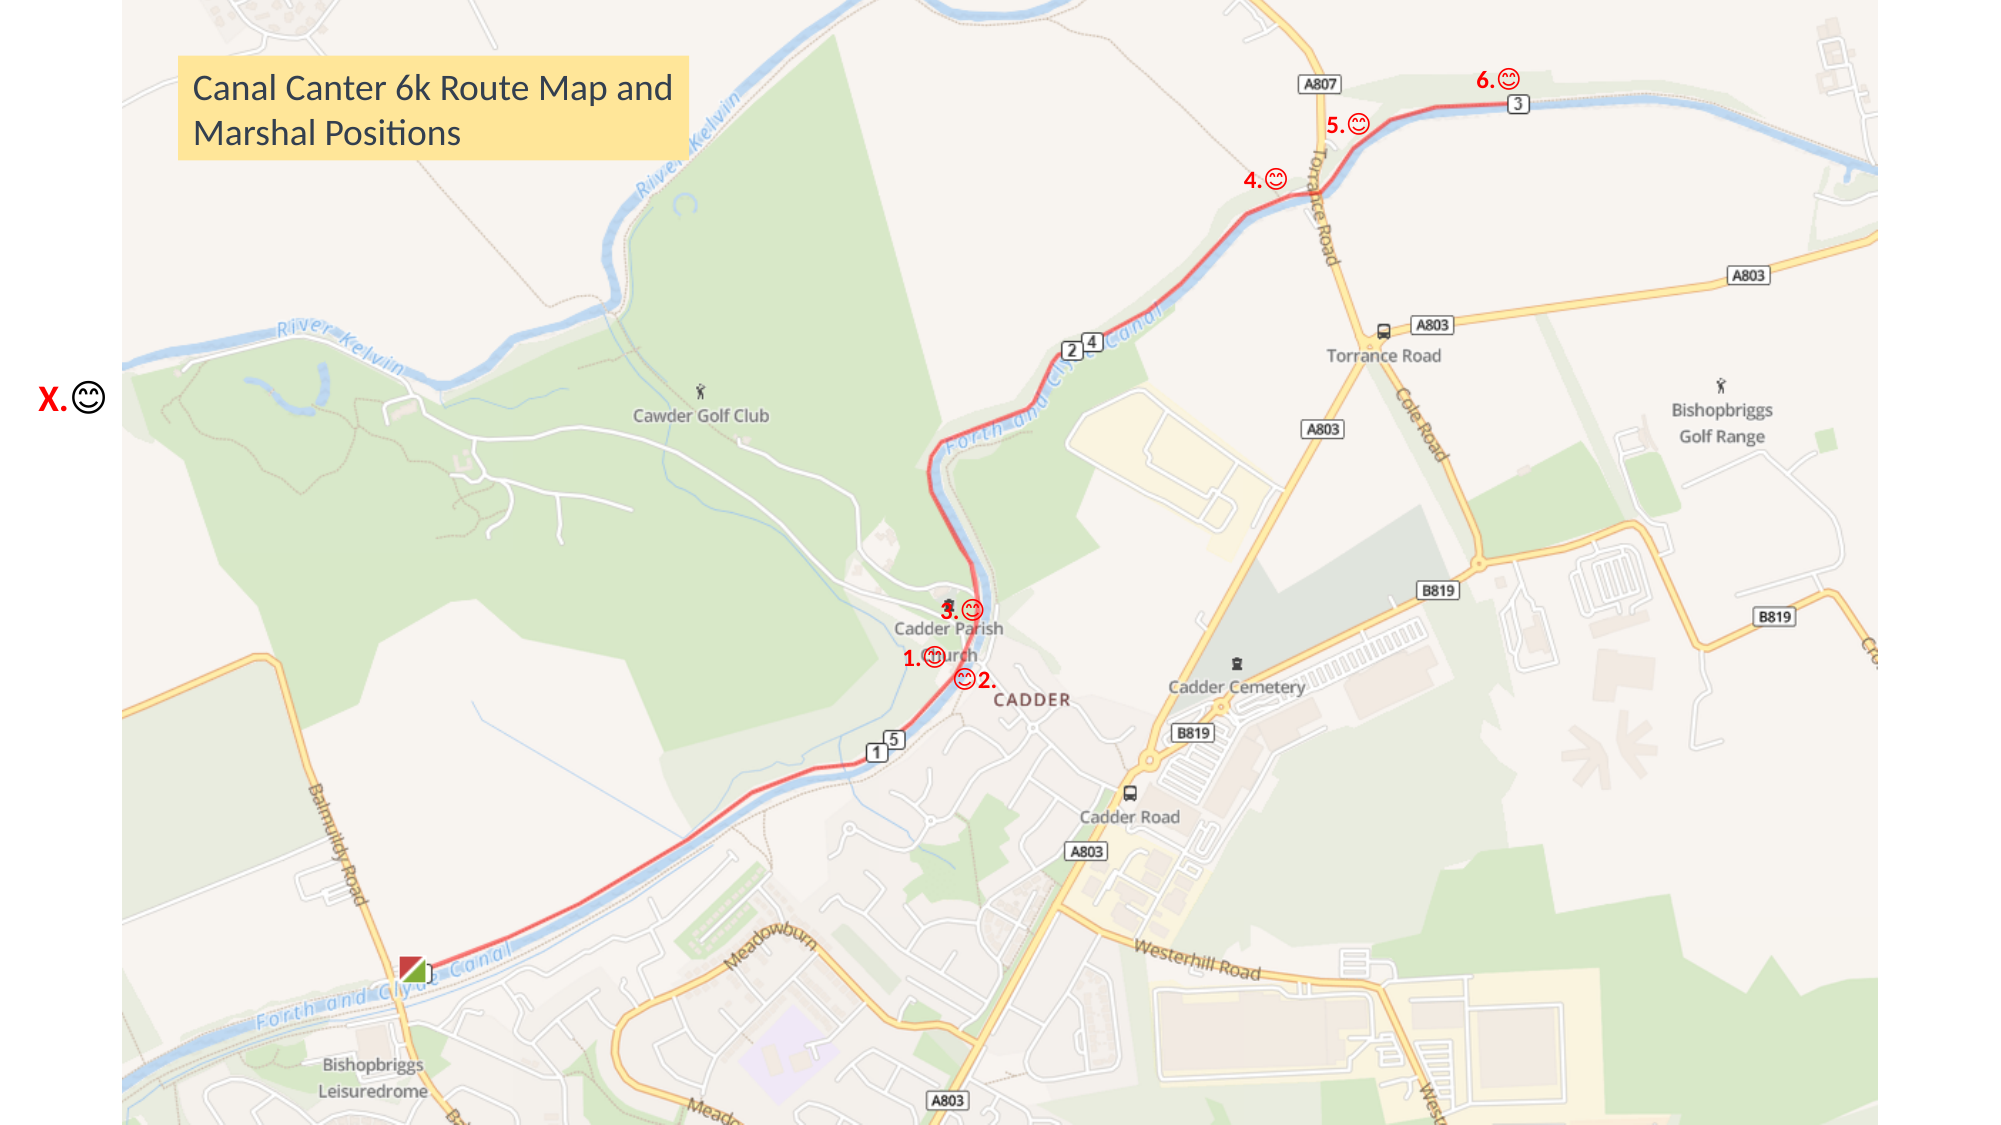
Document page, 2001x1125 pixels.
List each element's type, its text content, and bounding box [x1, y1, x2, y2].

picture [122, 0, 1878, 1125]
text_box X.😊 [23, 367, 122, 427]
